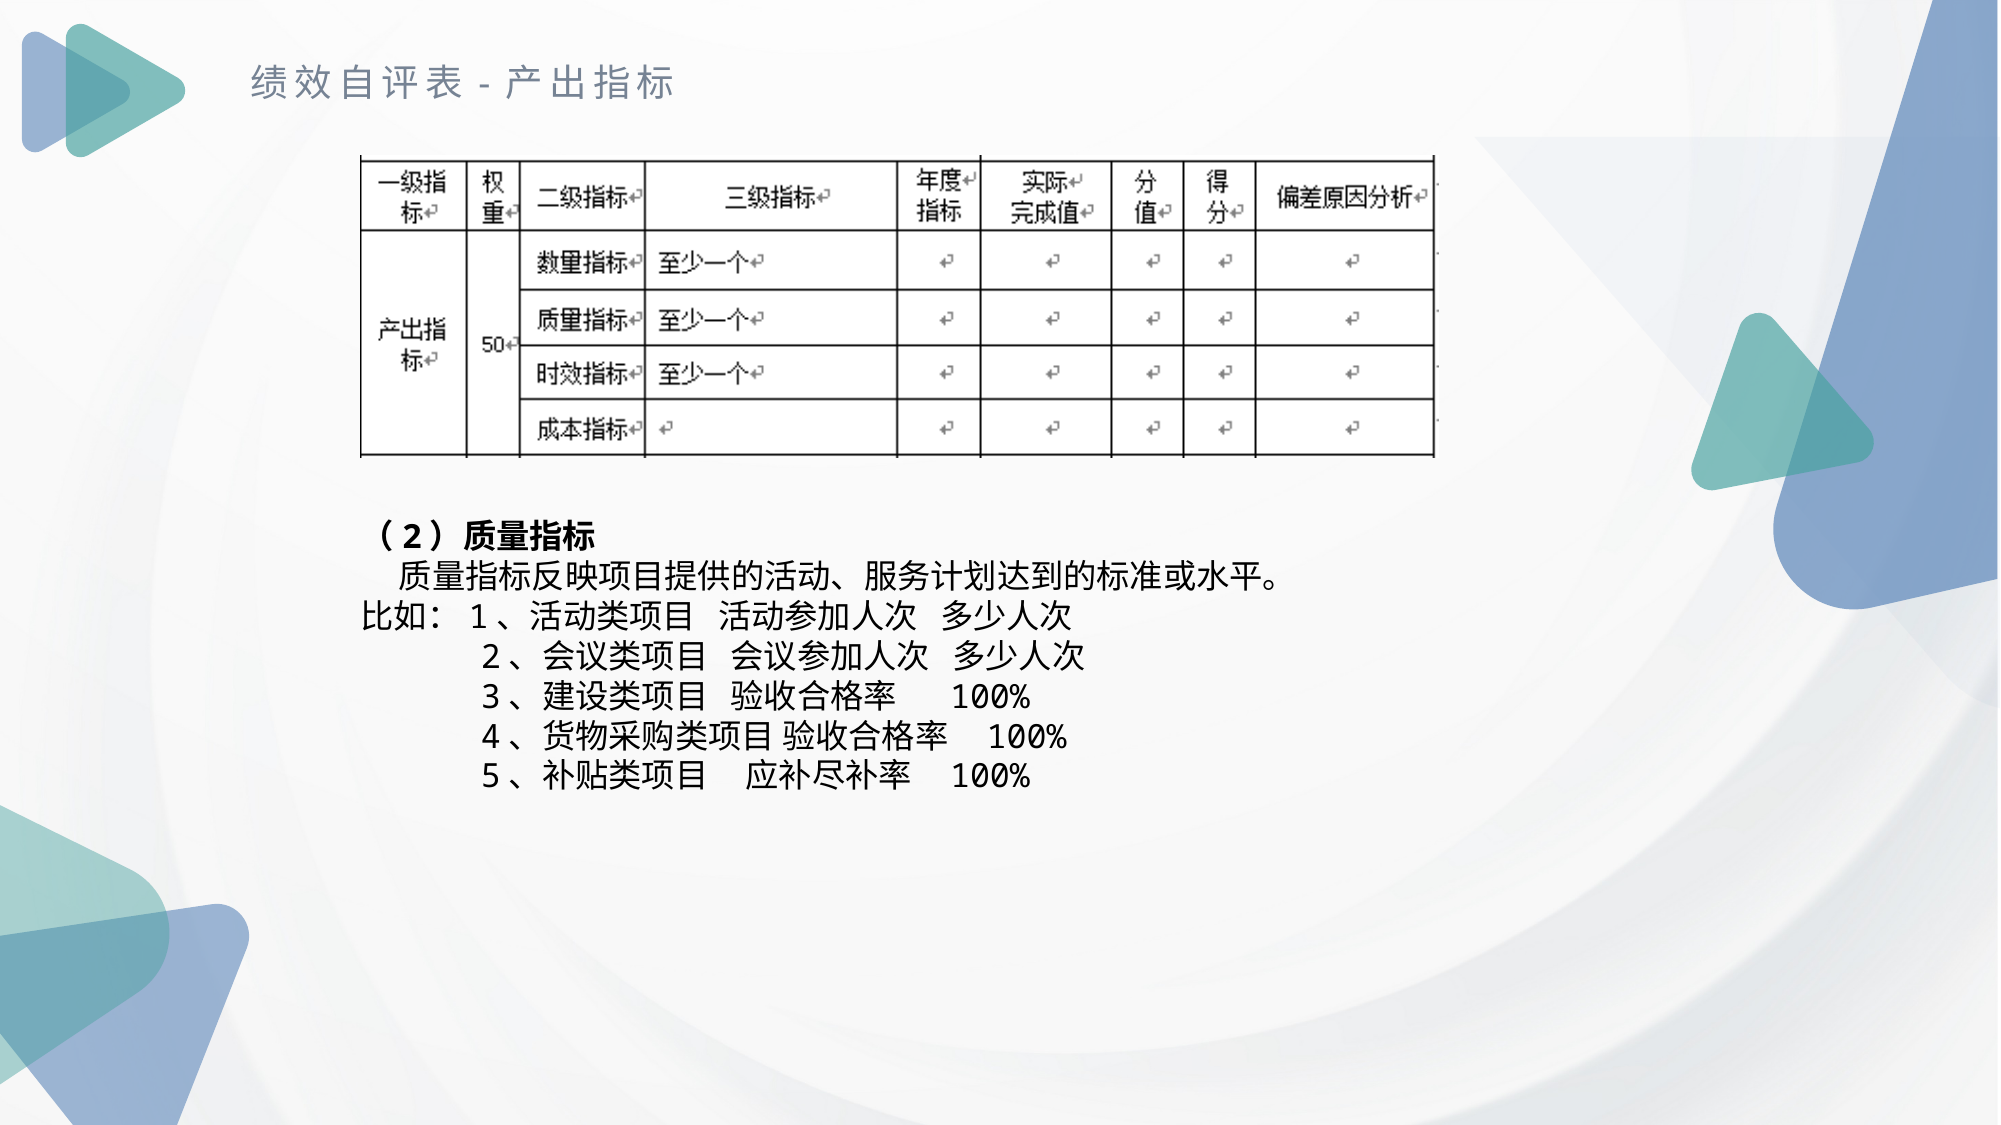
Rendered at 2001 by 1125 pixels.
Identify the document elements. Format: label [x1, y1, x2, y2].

text_box [0, 797, 250, 1125]
text_box [1474, 0, 2000, 709]
text_box [21, 20, 188, 161]
picture [0, 0, 1998, 1125]
